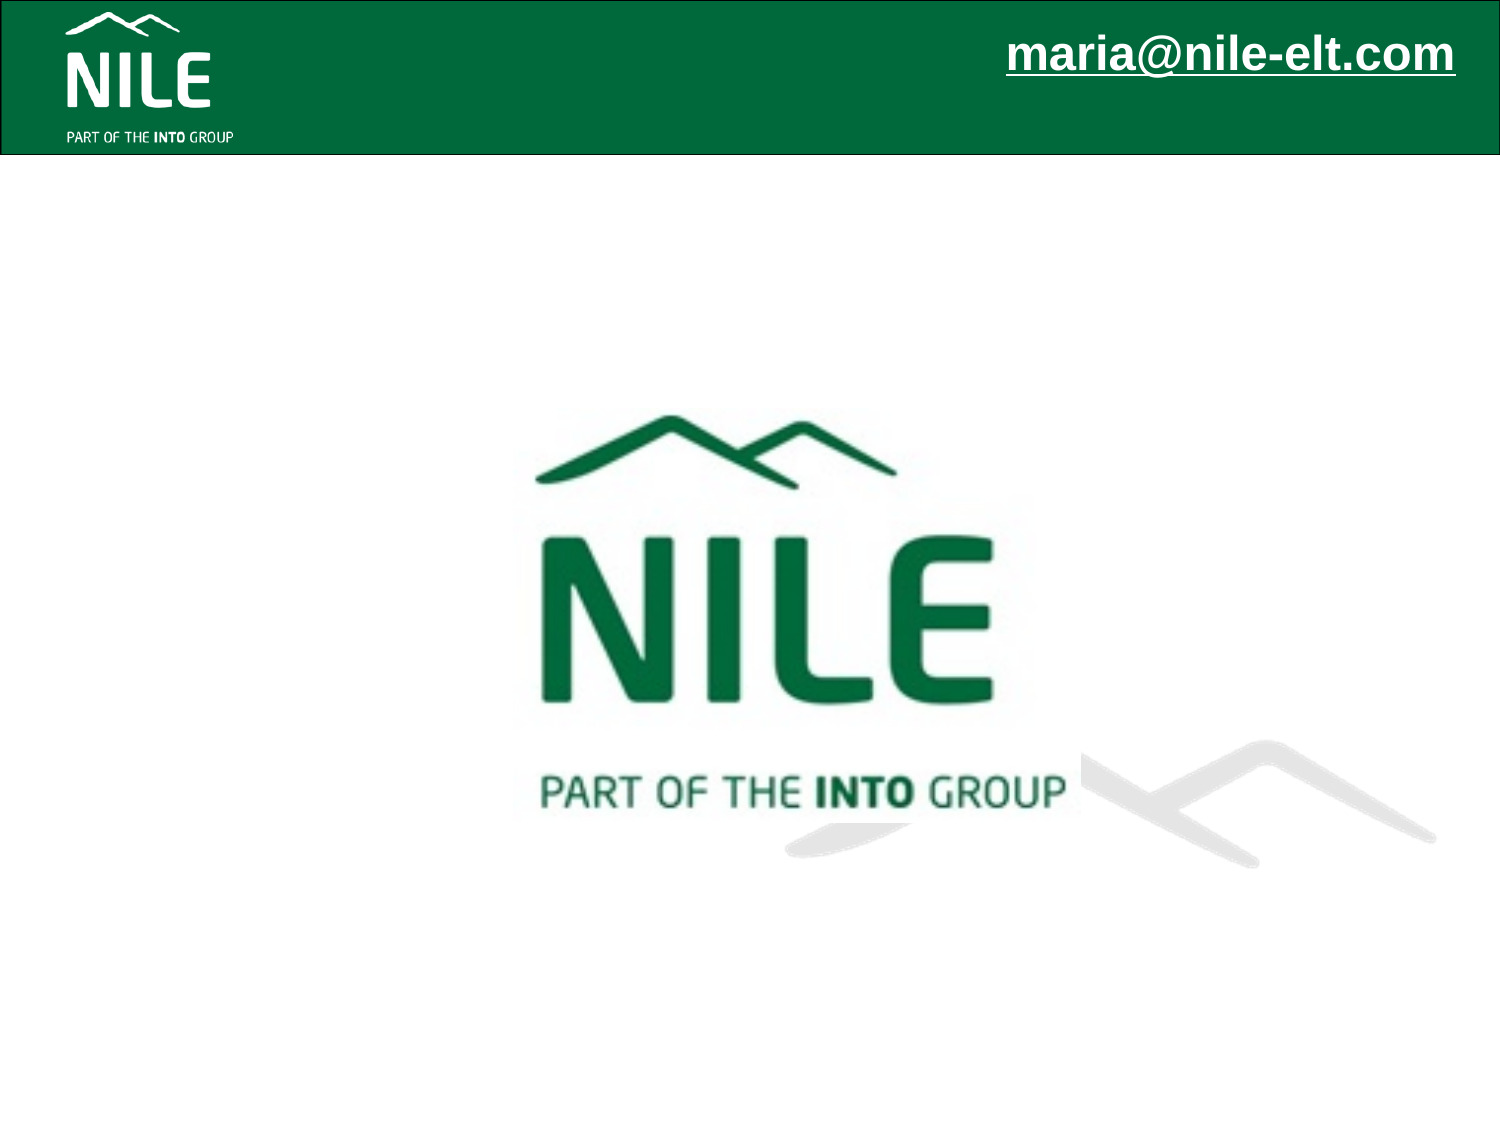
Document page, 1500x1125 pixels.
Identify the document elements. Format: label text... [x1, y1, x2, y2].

title maria@nile-elt.com [608, 18, 1471, 145]
picture [0, 0, 1500, 875]
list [513, 408, 1081, 823]
